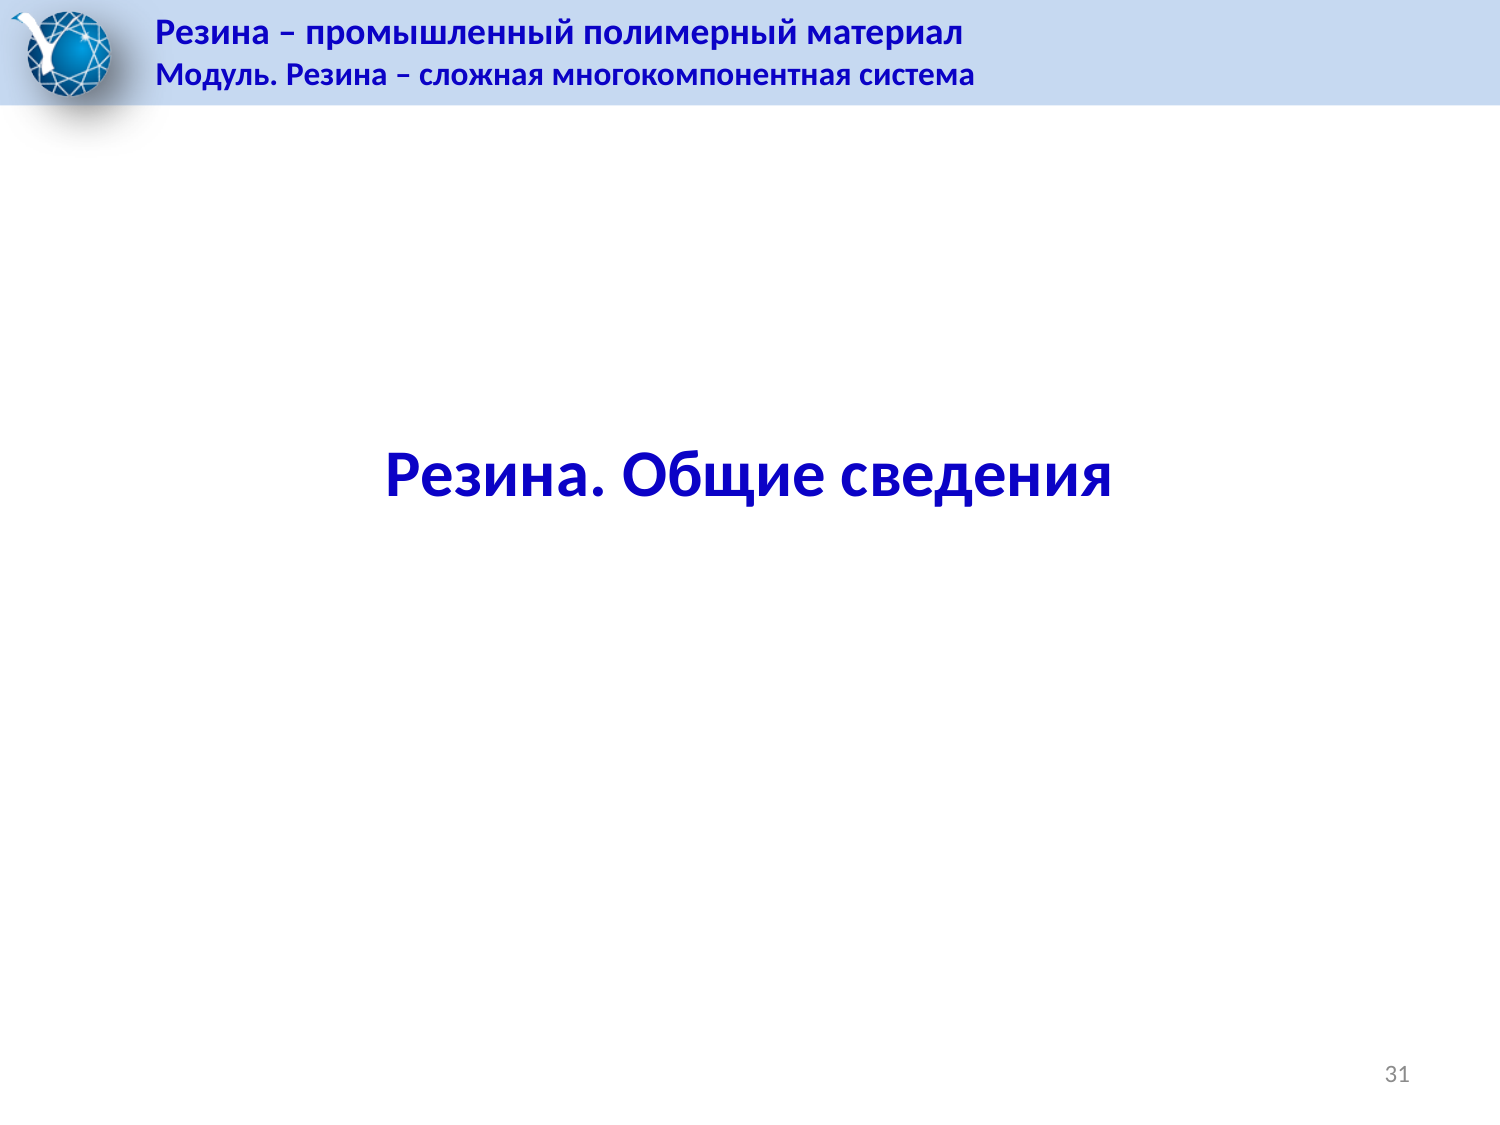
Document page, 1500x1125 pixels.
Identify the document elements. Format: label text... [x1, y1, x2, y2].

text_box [0, 0, 1500, 106]
slide_number 31 [1074, 1042, 1425, 1103]
title Резина. Общие сведения [112, 349, 1388, 591]
